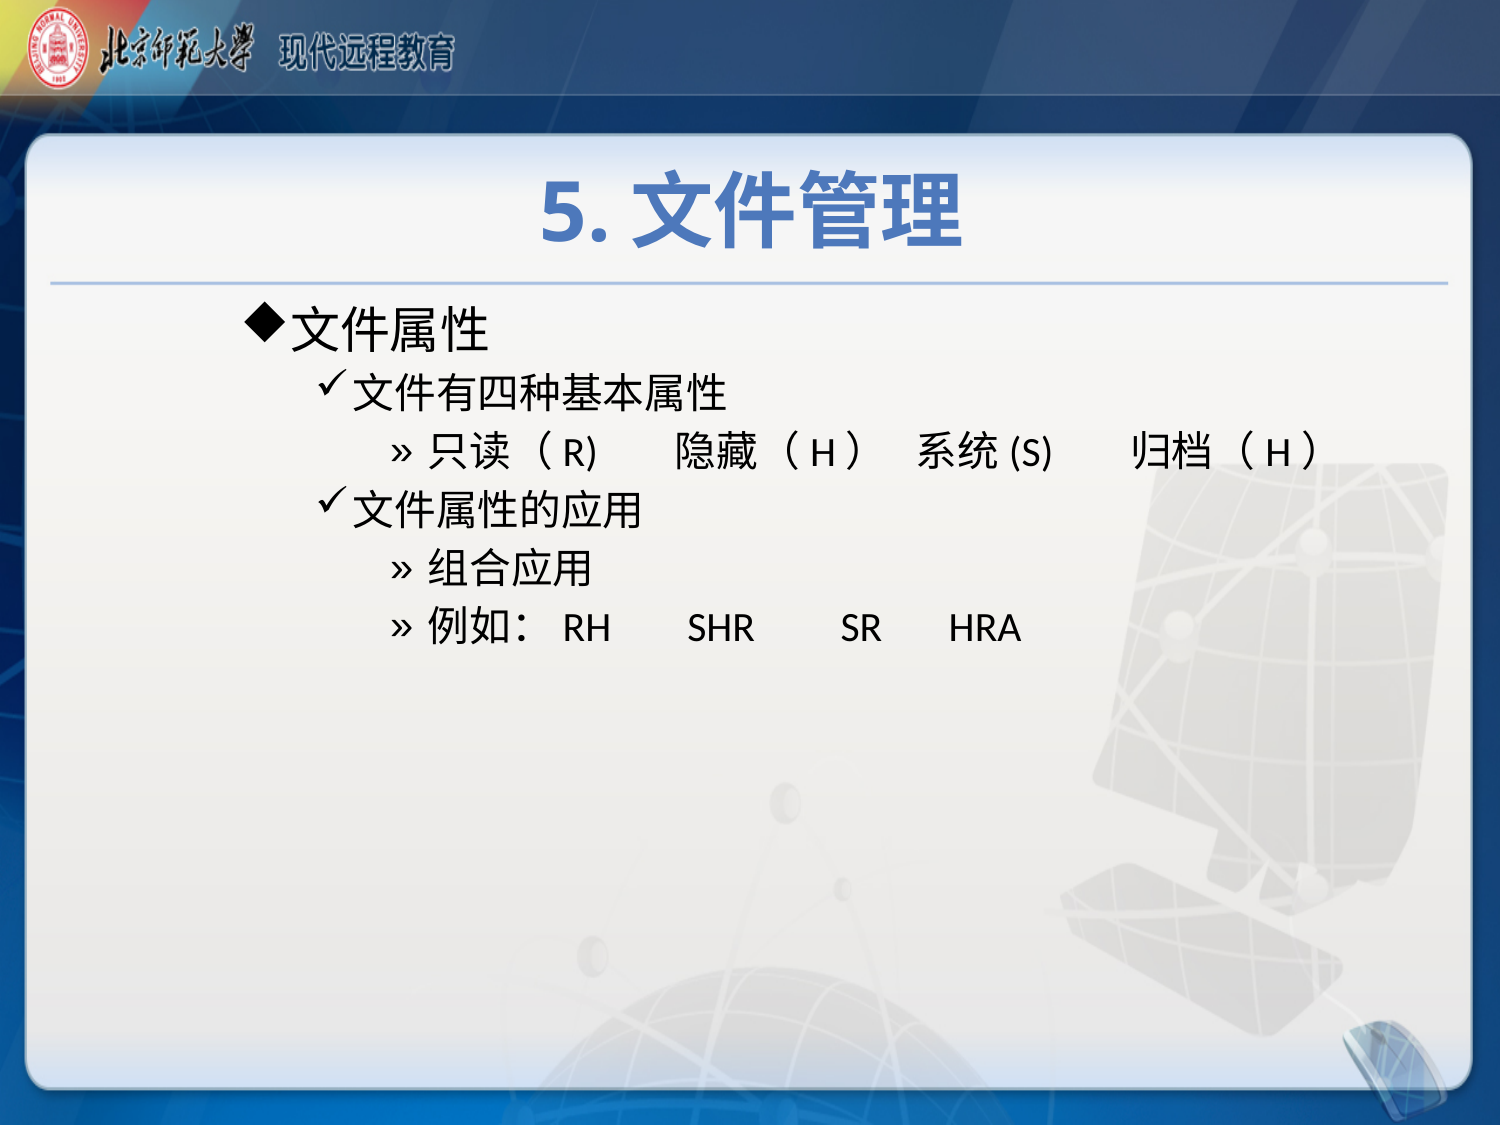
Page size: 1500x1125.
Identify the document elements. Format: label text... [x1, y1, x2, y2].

title 5.文件管理 [76, 149, 1427, 268]
picture [0, 0, 1500, 1125]
list 文件属性 文件有四种基本属性 只读（R) 隐藏（H） 系统(S) 归档（H） 文件属性的应用 组合应用 例如：RH SHR SR HRA [75, 290, 1425, 1005]
